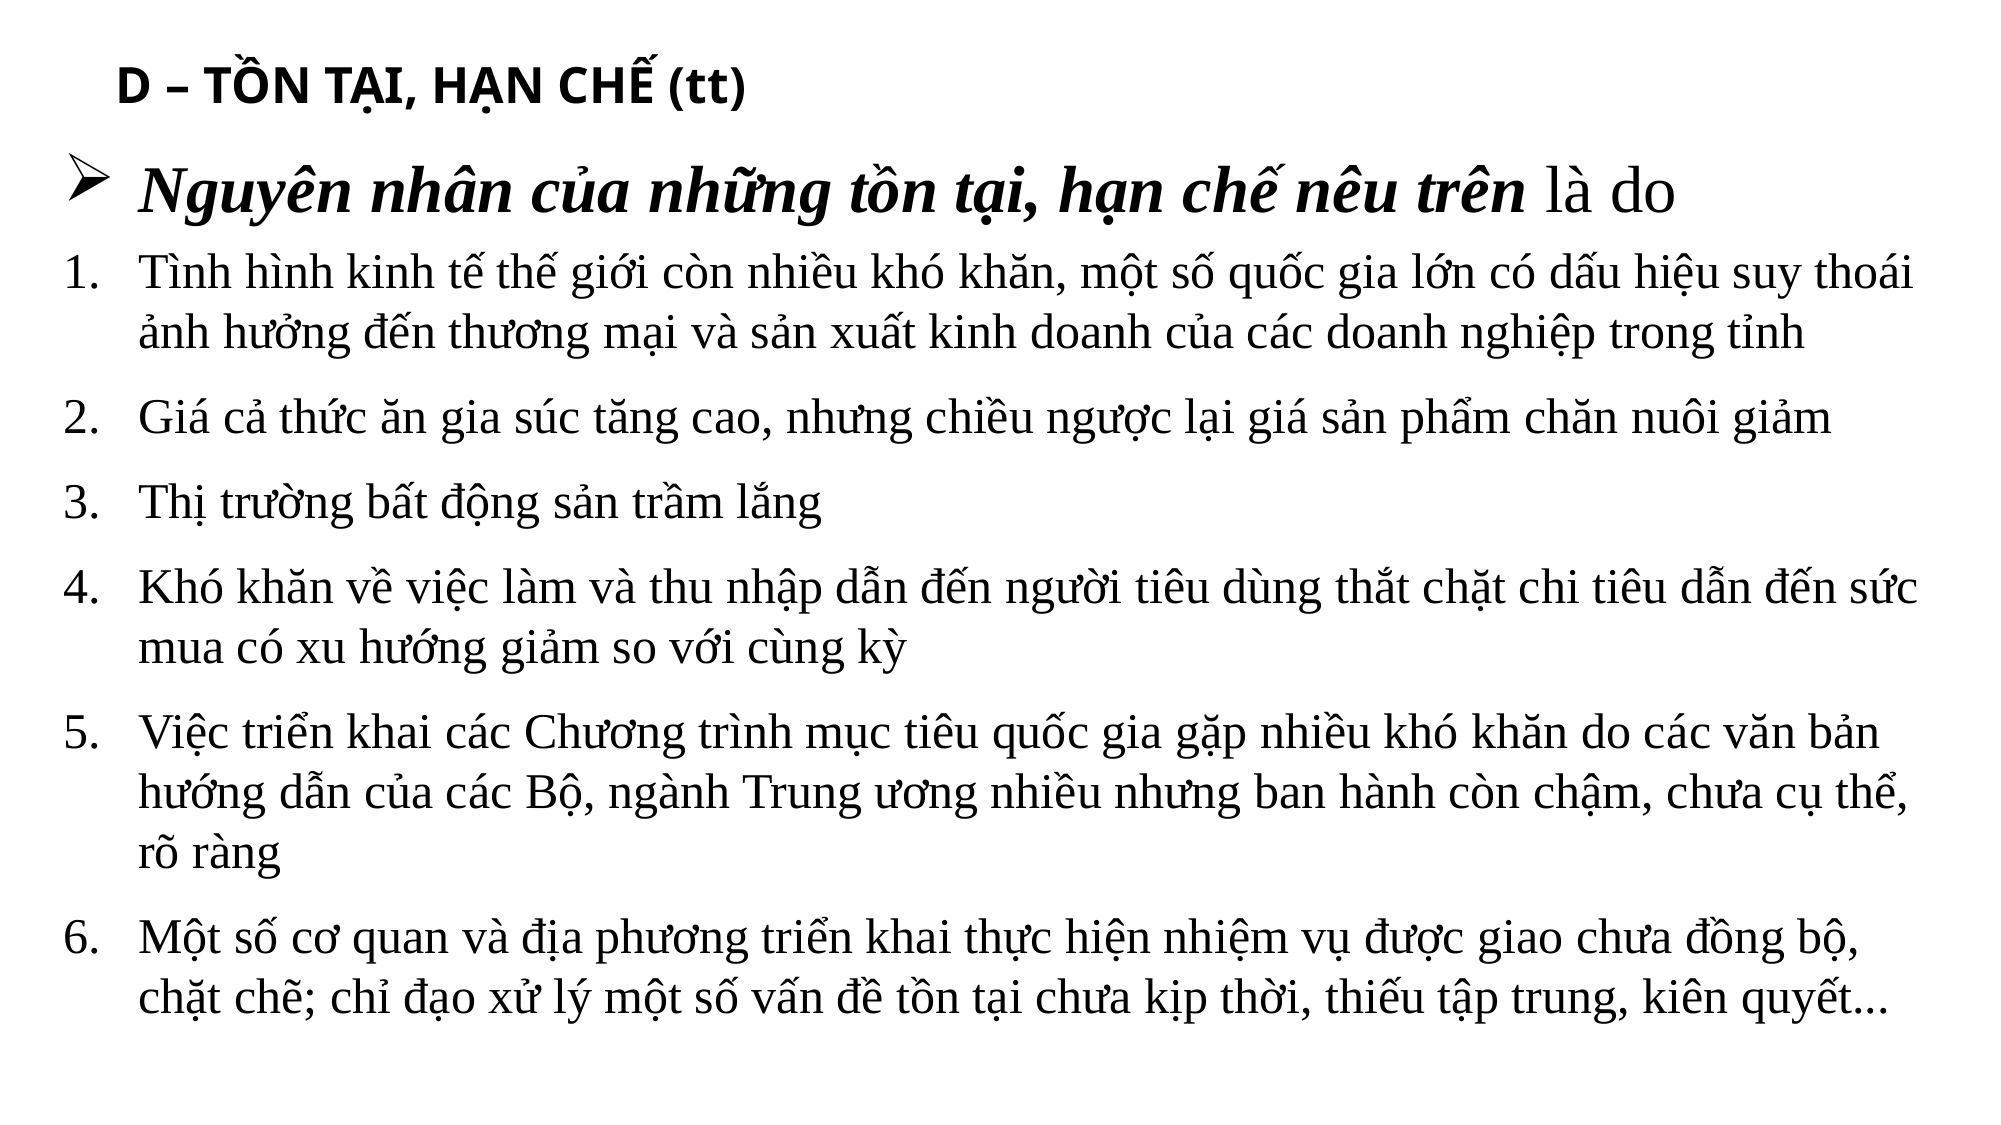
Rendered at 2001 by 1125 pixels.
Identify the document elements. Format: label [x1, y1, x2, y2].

text_box [100, 45, 1356, 121]
text_box [48, 138, 1952, 1031]
